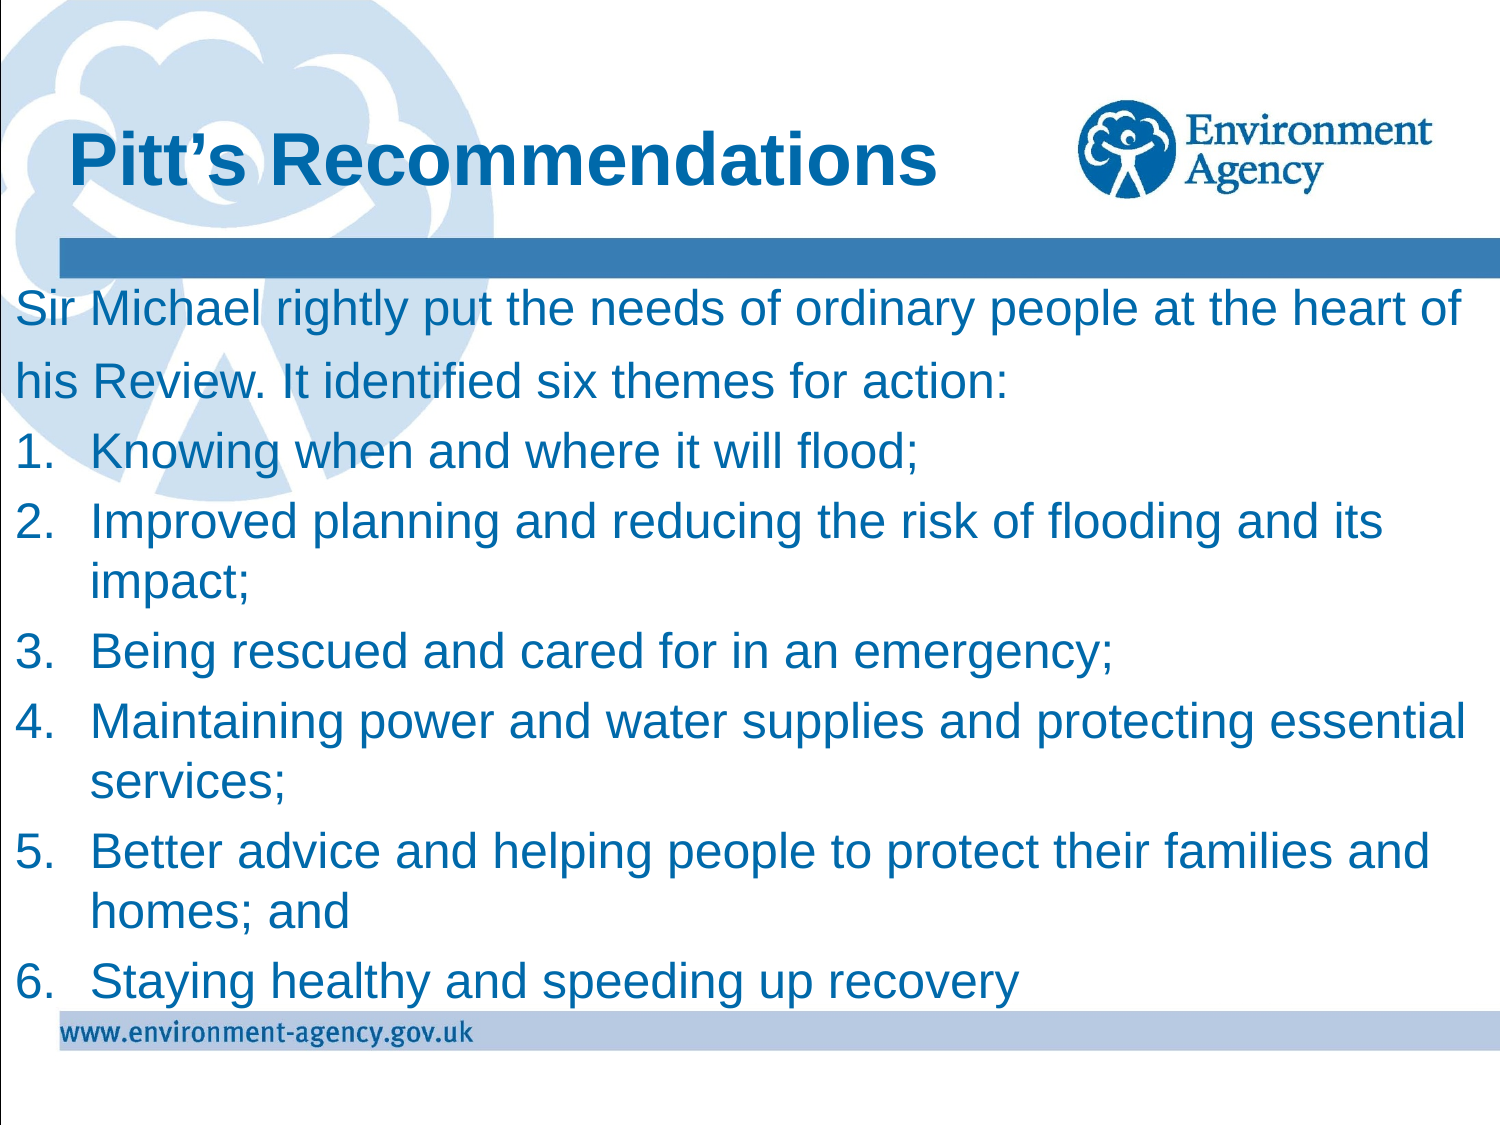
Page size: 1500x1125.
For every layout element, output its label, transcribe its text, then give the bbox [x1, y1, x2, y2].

list Sir Michael rightly put the needs of ordinary people at the heart of his Review. It identified six themes for action: Knowing when and where it will flood; Improved planning and reducing the risk of flooding and its impact; Being rescued and cared for in an emergency; Maintaining power and water supplies and protecting essential services; Better advice and helping people to protect their families and homes; and Staying healthy and speeding up recovery [0, 255, 1483, 998]
picture [0, 0, 1500, 1125]
title Pitt’s Recommendations [52, 101, 1448, 209]
